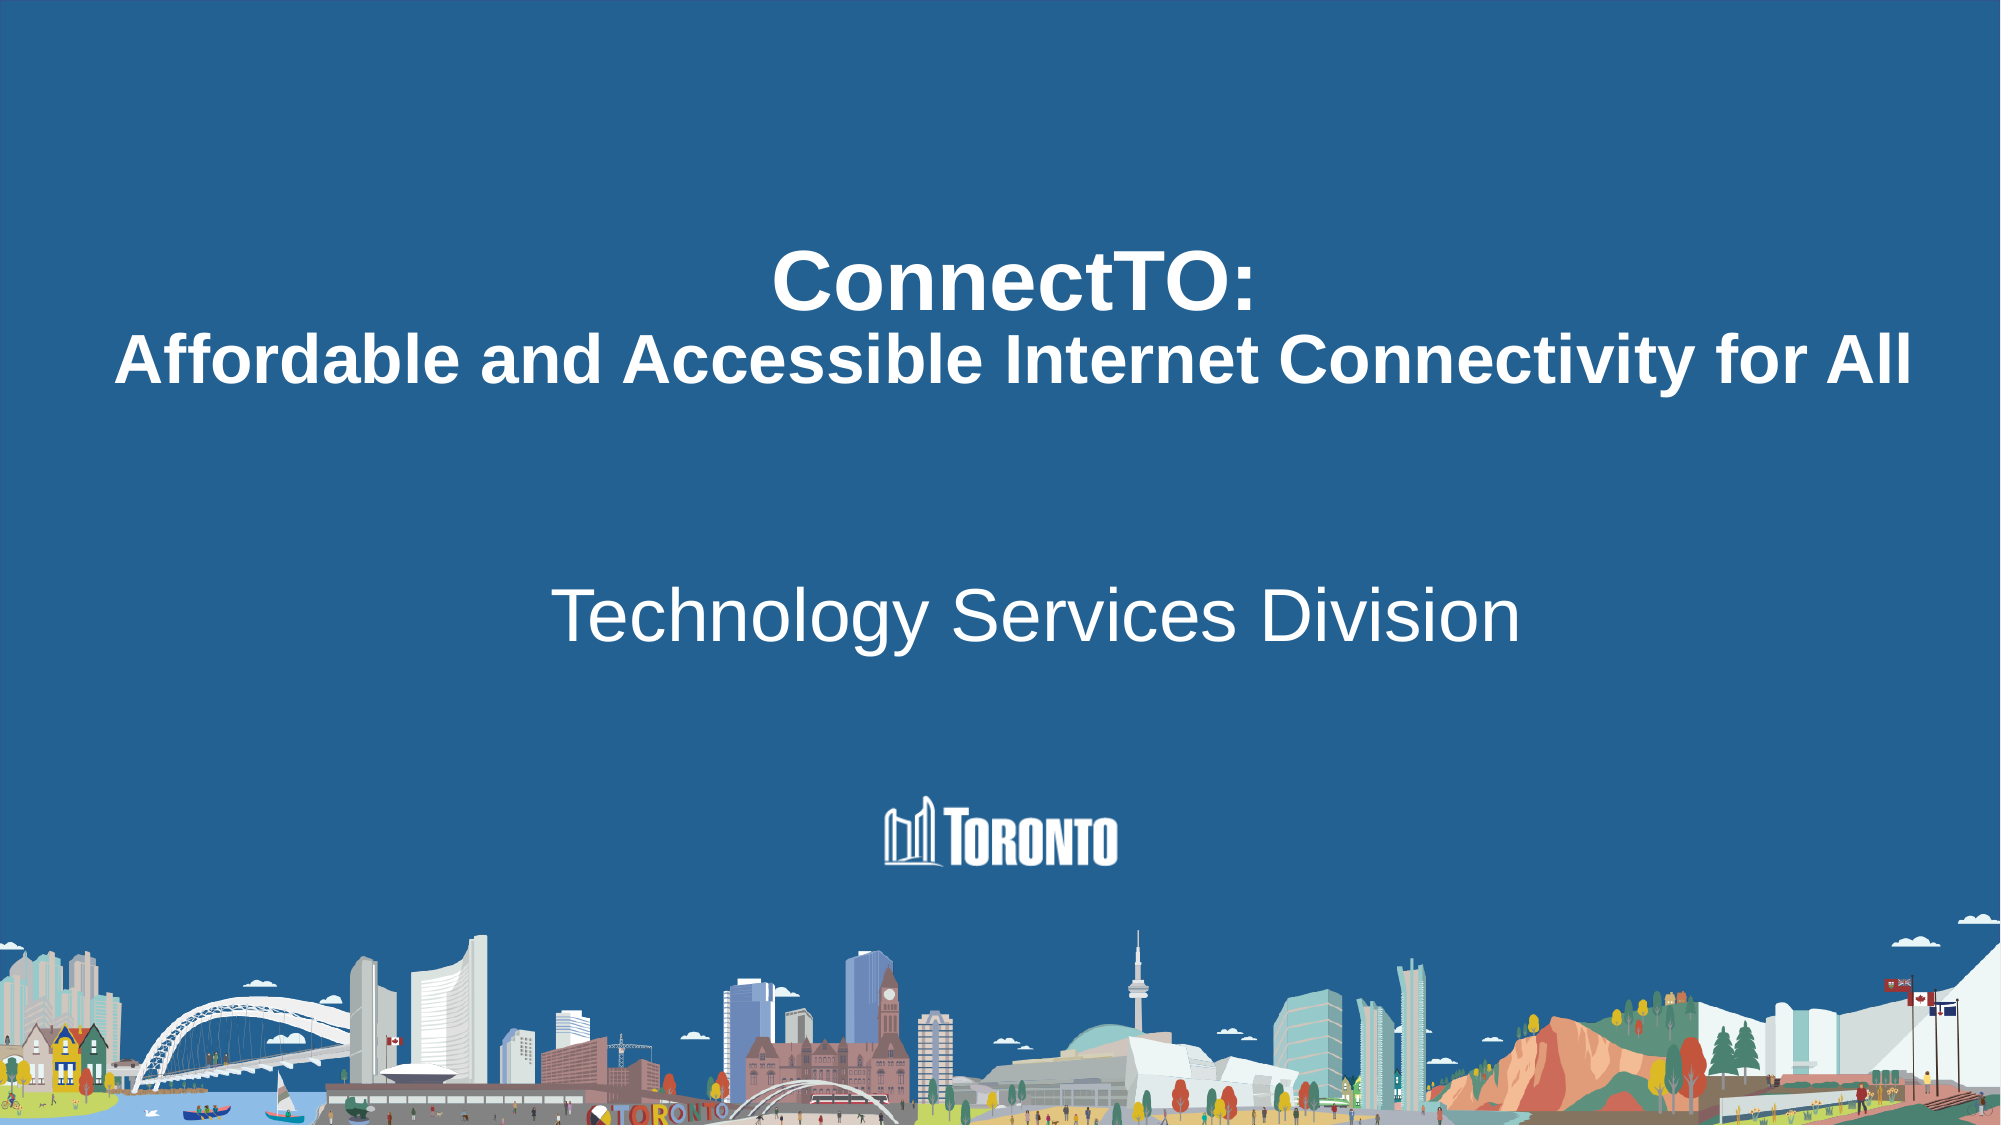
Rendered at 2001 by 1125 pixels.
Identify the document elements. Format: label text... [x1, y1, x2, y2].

subtitle Technology Services Division [87, 573, 1986, 885]
title ConnectTO: Affordable and Accessible Internet Connectivity for All [87, 116, 1945, 508]
picture [0, 914, 2001, 1125]
